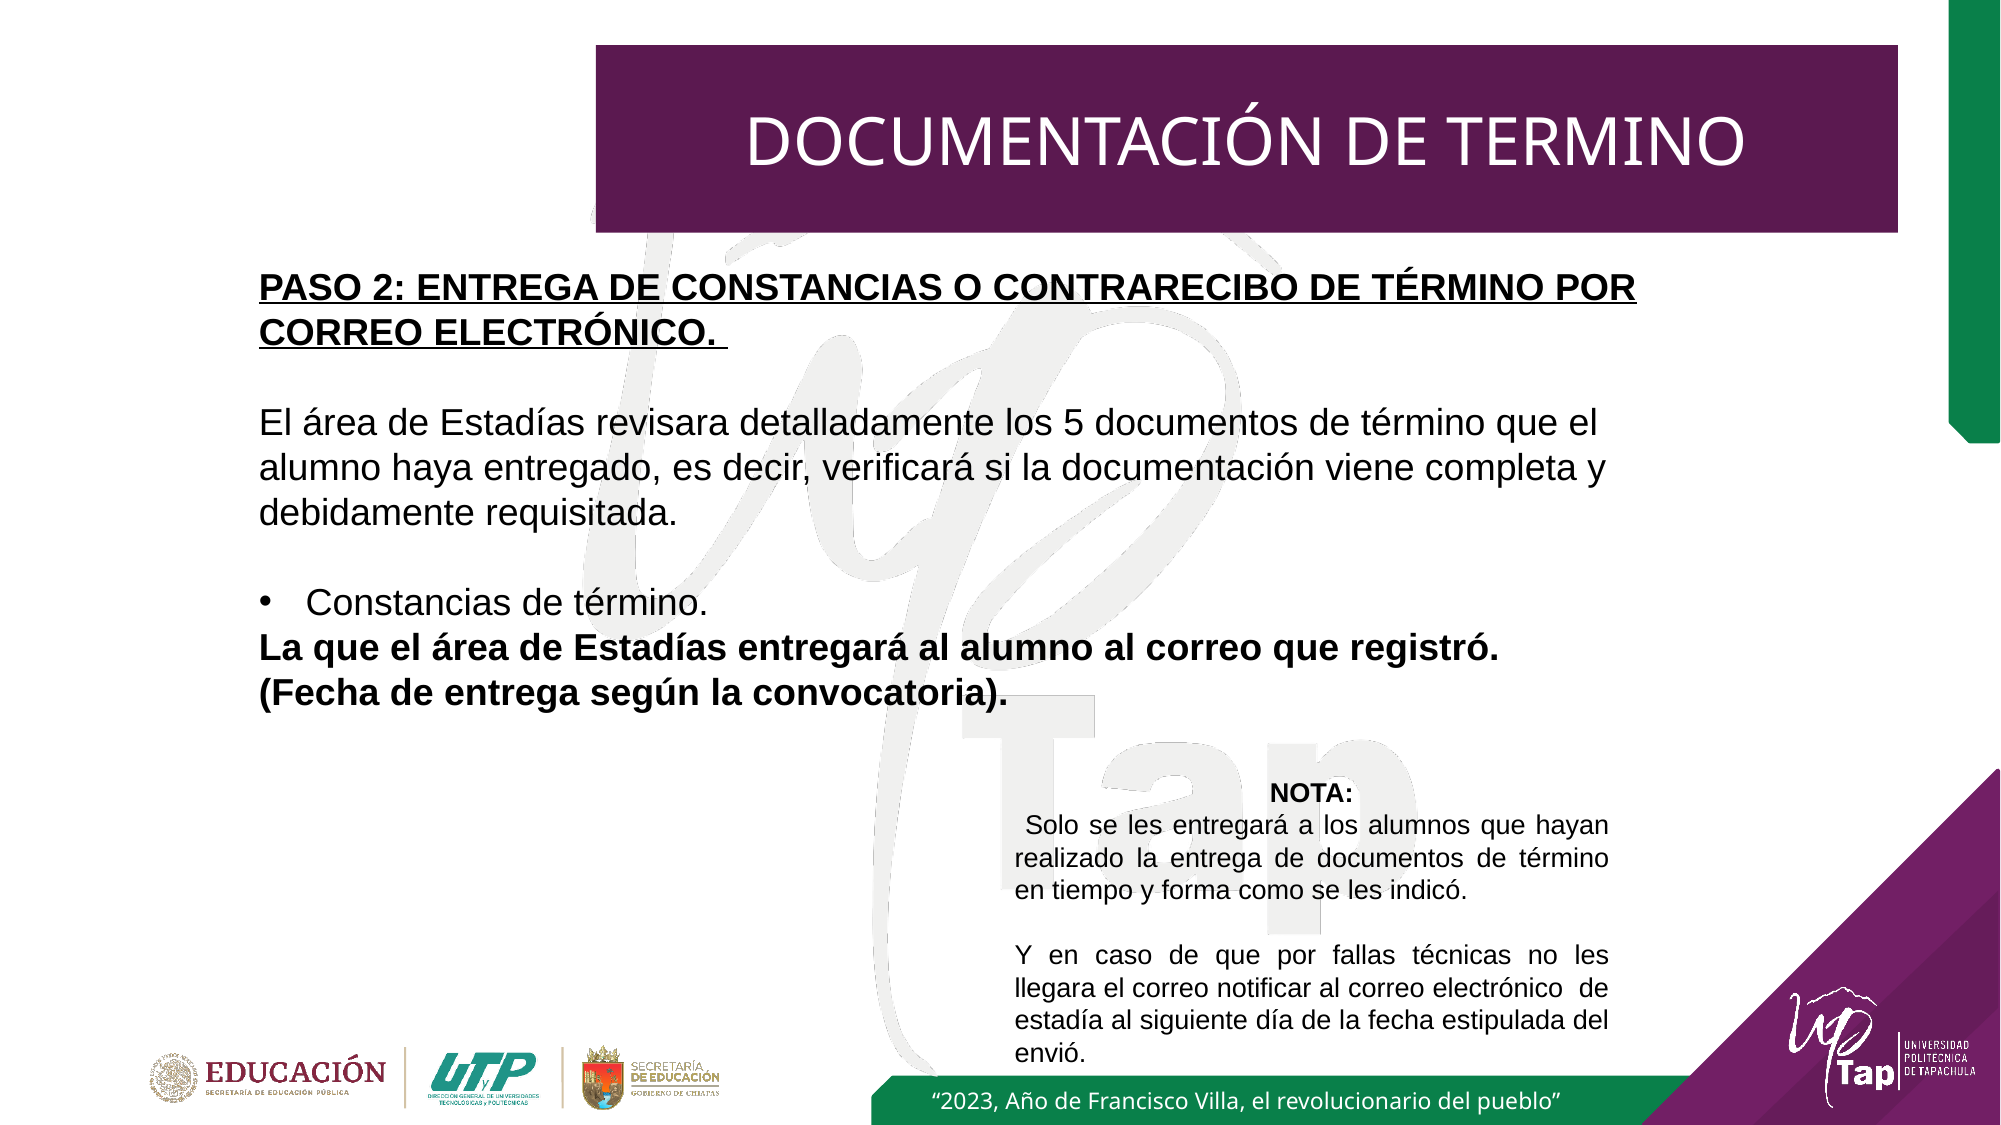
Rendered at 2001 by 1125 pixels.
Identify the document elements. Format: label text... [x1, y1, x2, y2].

picture [424, 1045, 543, 1111]
picture [567, 901, 1439, 1110]
text_box PASO 2: ENTREGA DE CONSTANCIAS O CONTRARECIBO DE TÉRMINO POR CORREO ELECTRÓNICO. El área de Estadías revisara detalladamente los 5 documentos de término que el alumno haya entregado, es decir, verificará si la documentación viene completa y debidamente requisitada. Constancias de término. La que el área de Estadías entregará al alumno al correo que registró. (Fecha de entrega según la convocatoria). [244, 255, 1733, 901]
picture [1777, 987, 1987, 1118]
picture [956, 1094, 963, 1101]
picture [149, 1053, 386, 1103]
title DOCUMENTACIÓN DE TERMINO [595, 45, 1898, 233]
picture [567, 118, 1439, 255]
text_box NOTA: Solo se les entregará a los alumnos que hayan realizado la entrega de documentos de término en tiempo y forma como se les indicó. Y en caso de que por fallas técnicas no les llegara el correo notificar al correo electrónico de estadía al siguiente día de la fecha estipulada del envió. [999, 767, 1624, 1075]
